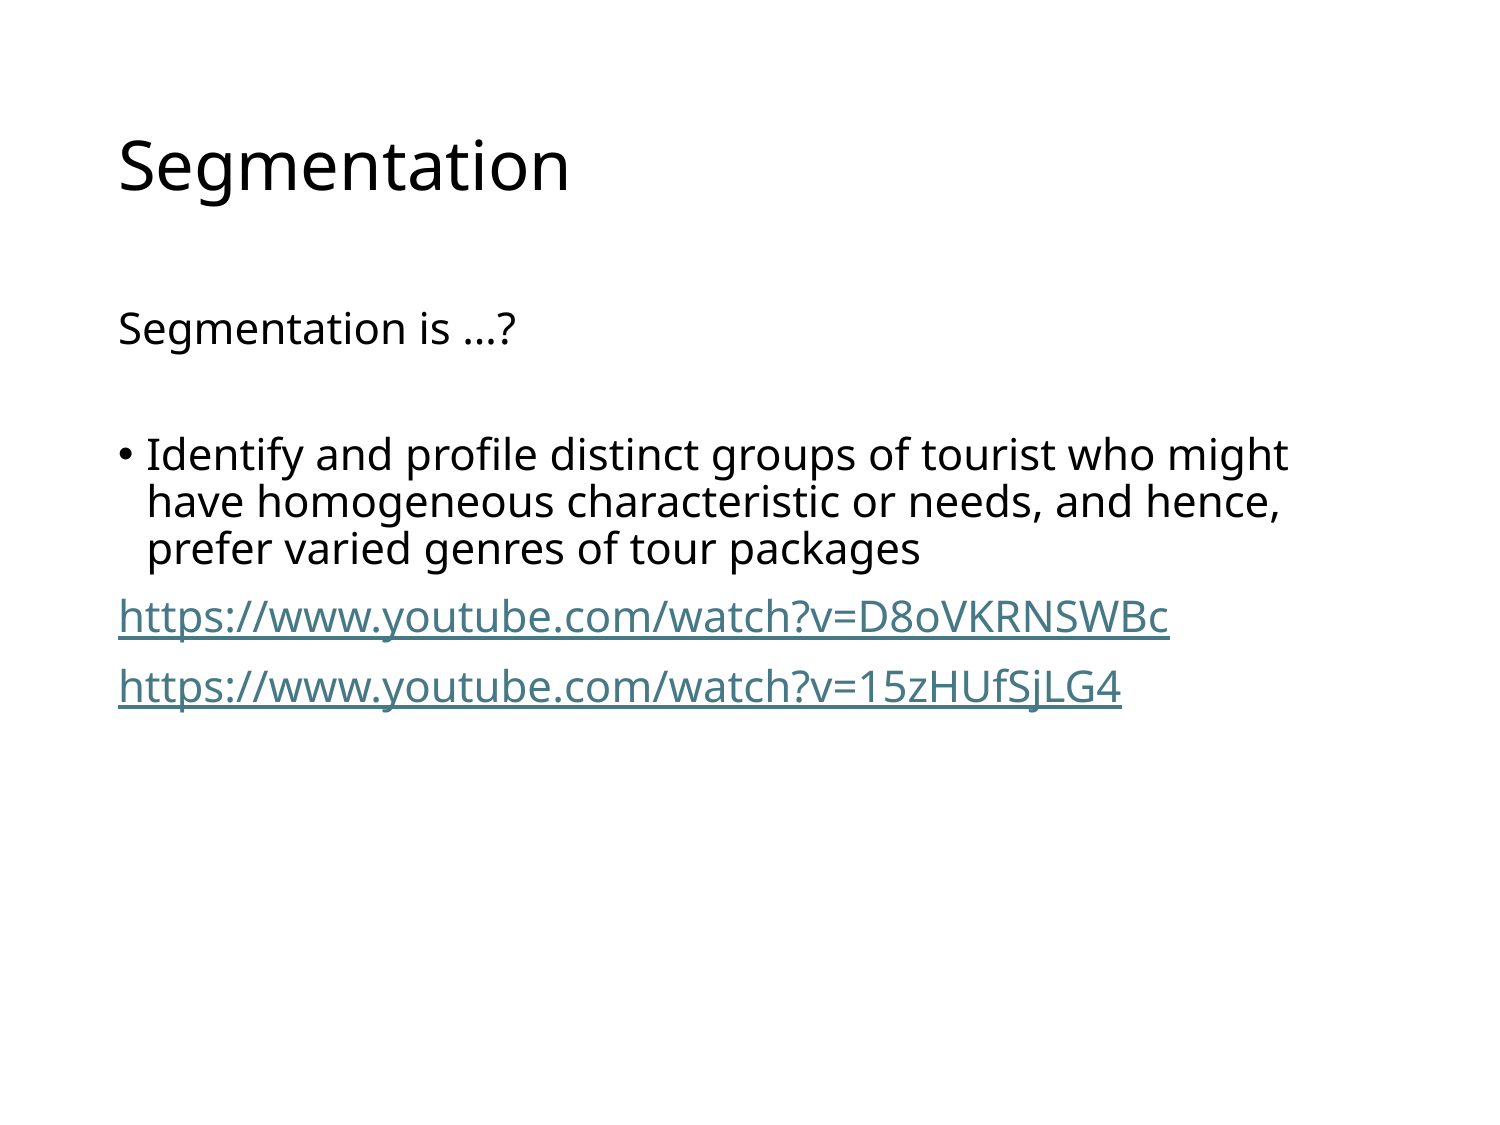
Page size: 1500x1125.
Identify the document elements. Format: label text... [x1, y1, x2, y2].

title Segmentation [103, 59, 1397, 278]
list Segmentation is …? Identify and profile distinct groups of tourist who might have homogeneous characteristic or needs, and hence, prefer varied genres of tour packages https://www.youtube.com/watch?v=D8oVKRNSWBc https://www.youtube.com/watch?v=15zHUfSjLG4 [103, 299, 1397, 1014]
